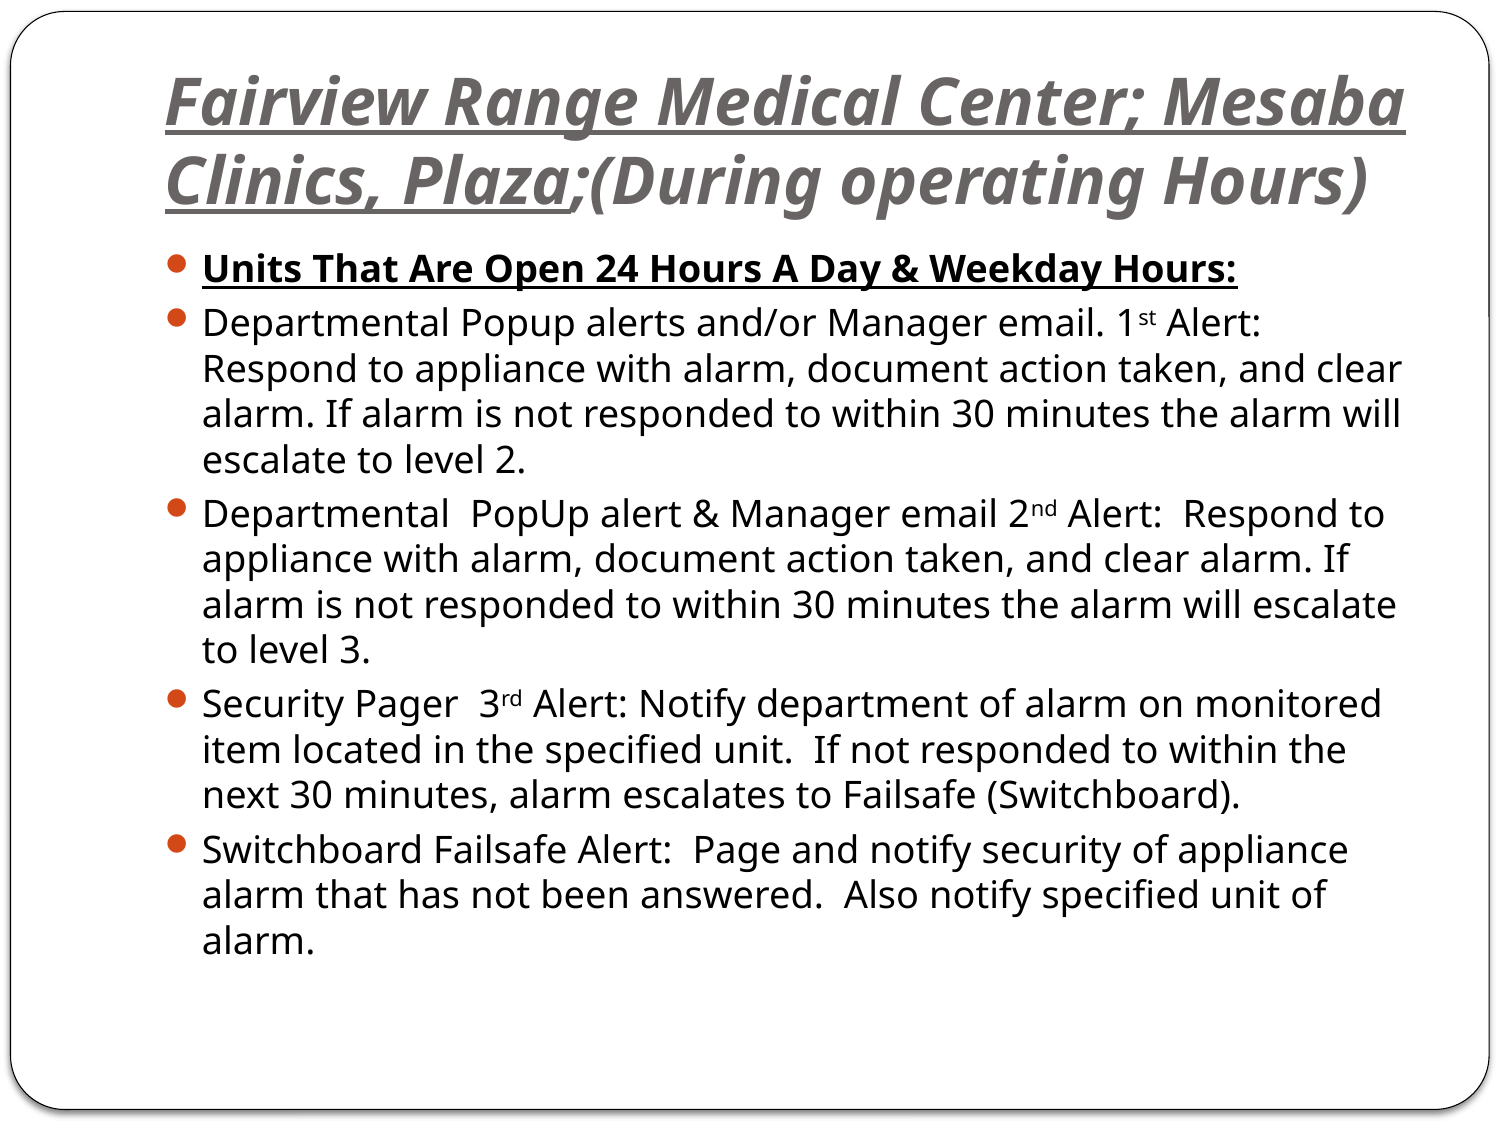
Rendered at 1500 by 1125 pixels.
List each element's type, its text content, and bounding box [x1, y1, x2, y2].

list Units That Are Open 24 Hours A Day & Weekday Hours: Departmental Popup alerts and/or Manager email. 1st Alert: Respond to appliance with alarm, document action taken, and clear alarm. If alarm is not responded to within 30 minutes the alarm will escalate to level 2. Departmental PopUp alert & Manager email 2nd Alert: Respond to appliance with alarm, document action taken, and clear alarm. If alarm is not responded to within 30 minutes the alarm will escalate to level 3. Security Pager 3rd Alert: Notify department of alarm on monitored item located in the specified unit. If not responded to within the next 30 minutes, alarm escalates to Failsafe (Switchboard). Switchboard Failsafe Alert: Page and notify security of appliance alarm that has not been answered. Also notify specified unit of alarm. [150, 237, 1425, 988]
title Fairview Range Medical Center; Mesaba Clinics, Plaza;(During operating Hours) [150, 45, 1425, 233]
